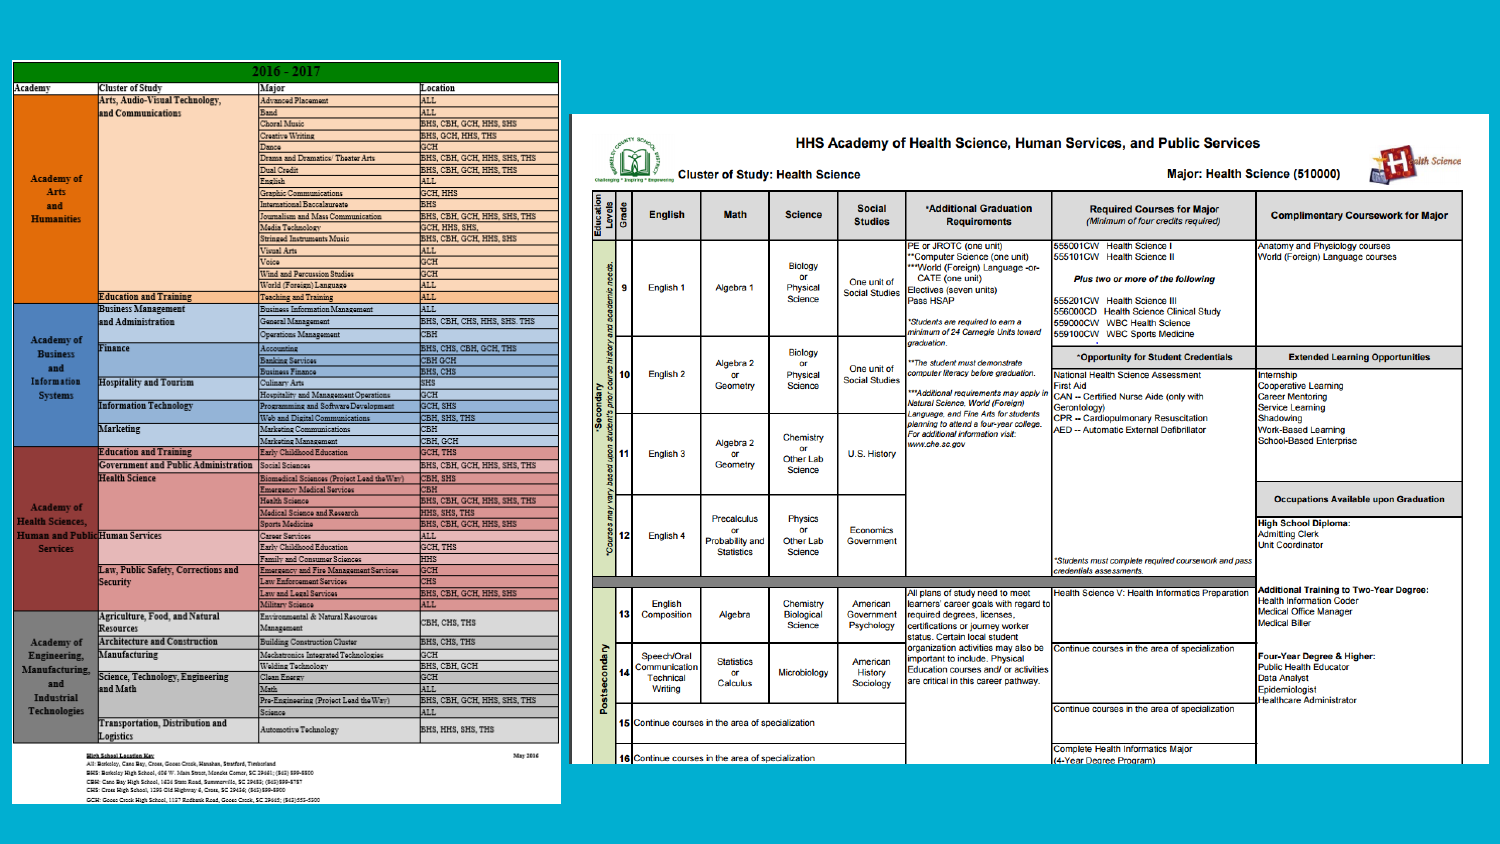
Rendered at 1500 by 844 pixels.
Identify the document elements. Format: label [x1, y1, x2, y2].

picture [12, 60, 561, 804]
picture [569, 114, 1489, 764]
